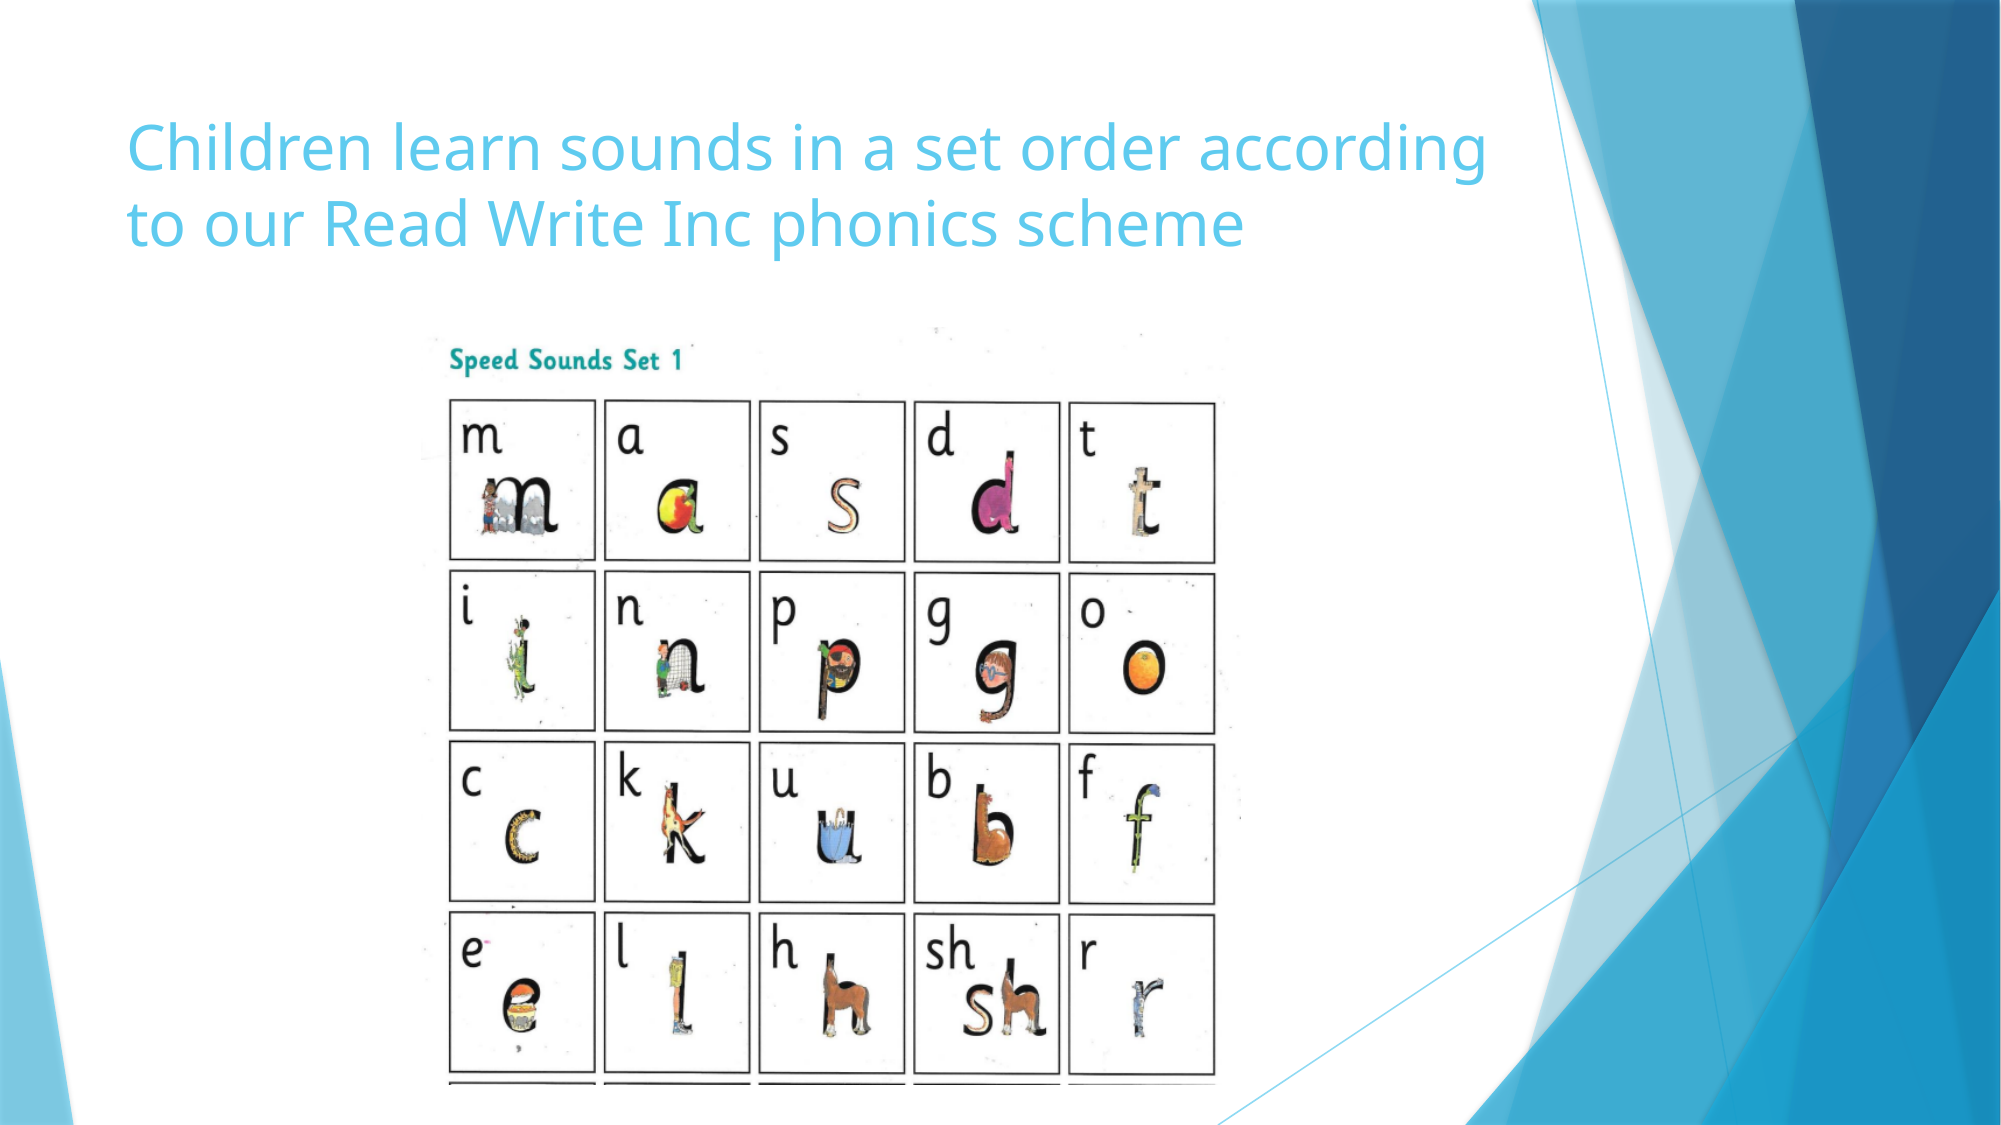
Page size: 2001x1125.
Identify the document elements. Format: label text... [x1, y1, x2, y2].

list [420, 326, 1242, 1086]
title Children learn sounds in a set order according to our Read Write Inc phonics scheme [111, 99, 1522, 317]
